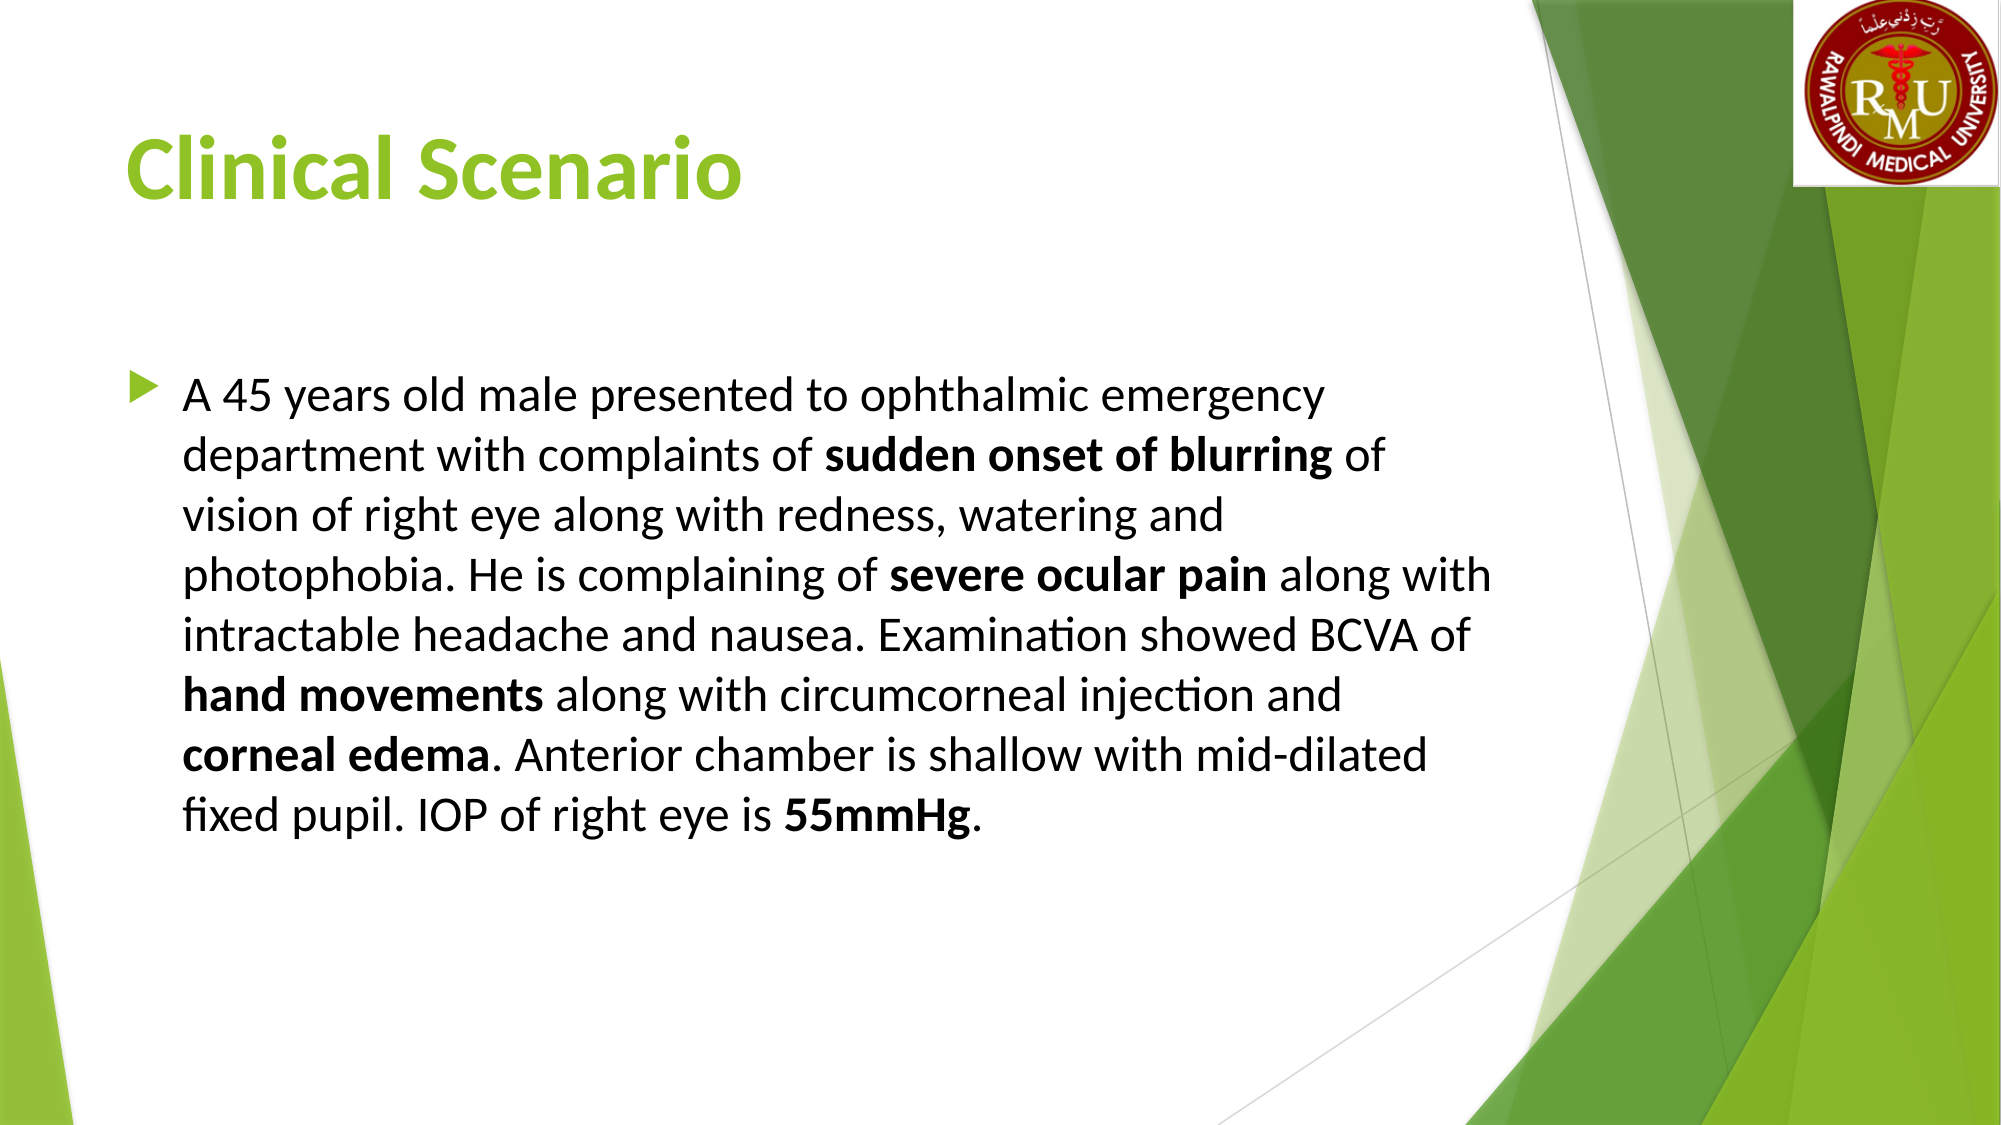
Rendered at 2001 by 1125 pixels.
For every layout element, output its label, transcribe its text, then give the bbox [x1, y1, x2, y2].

picture [1793, 0, 2000, 187]
title Clinical Scenario [111, 99, 1522, 317]
list A 45 years old male presented to ophthalmic emergency department with complaints of sudden onset of blurring of vision of right eye along with redness, watering and photophobia. He is complaining of severe ocular pain along with intractable headache and nausea. Examination showed BCVA of hand movements along with circumcorneal injection and corneal edema. Anterior chamber is shallow with mid-dilated fixed pupil. IOP of right eye is 55mmHg. [111, 354, 1522, 992]
